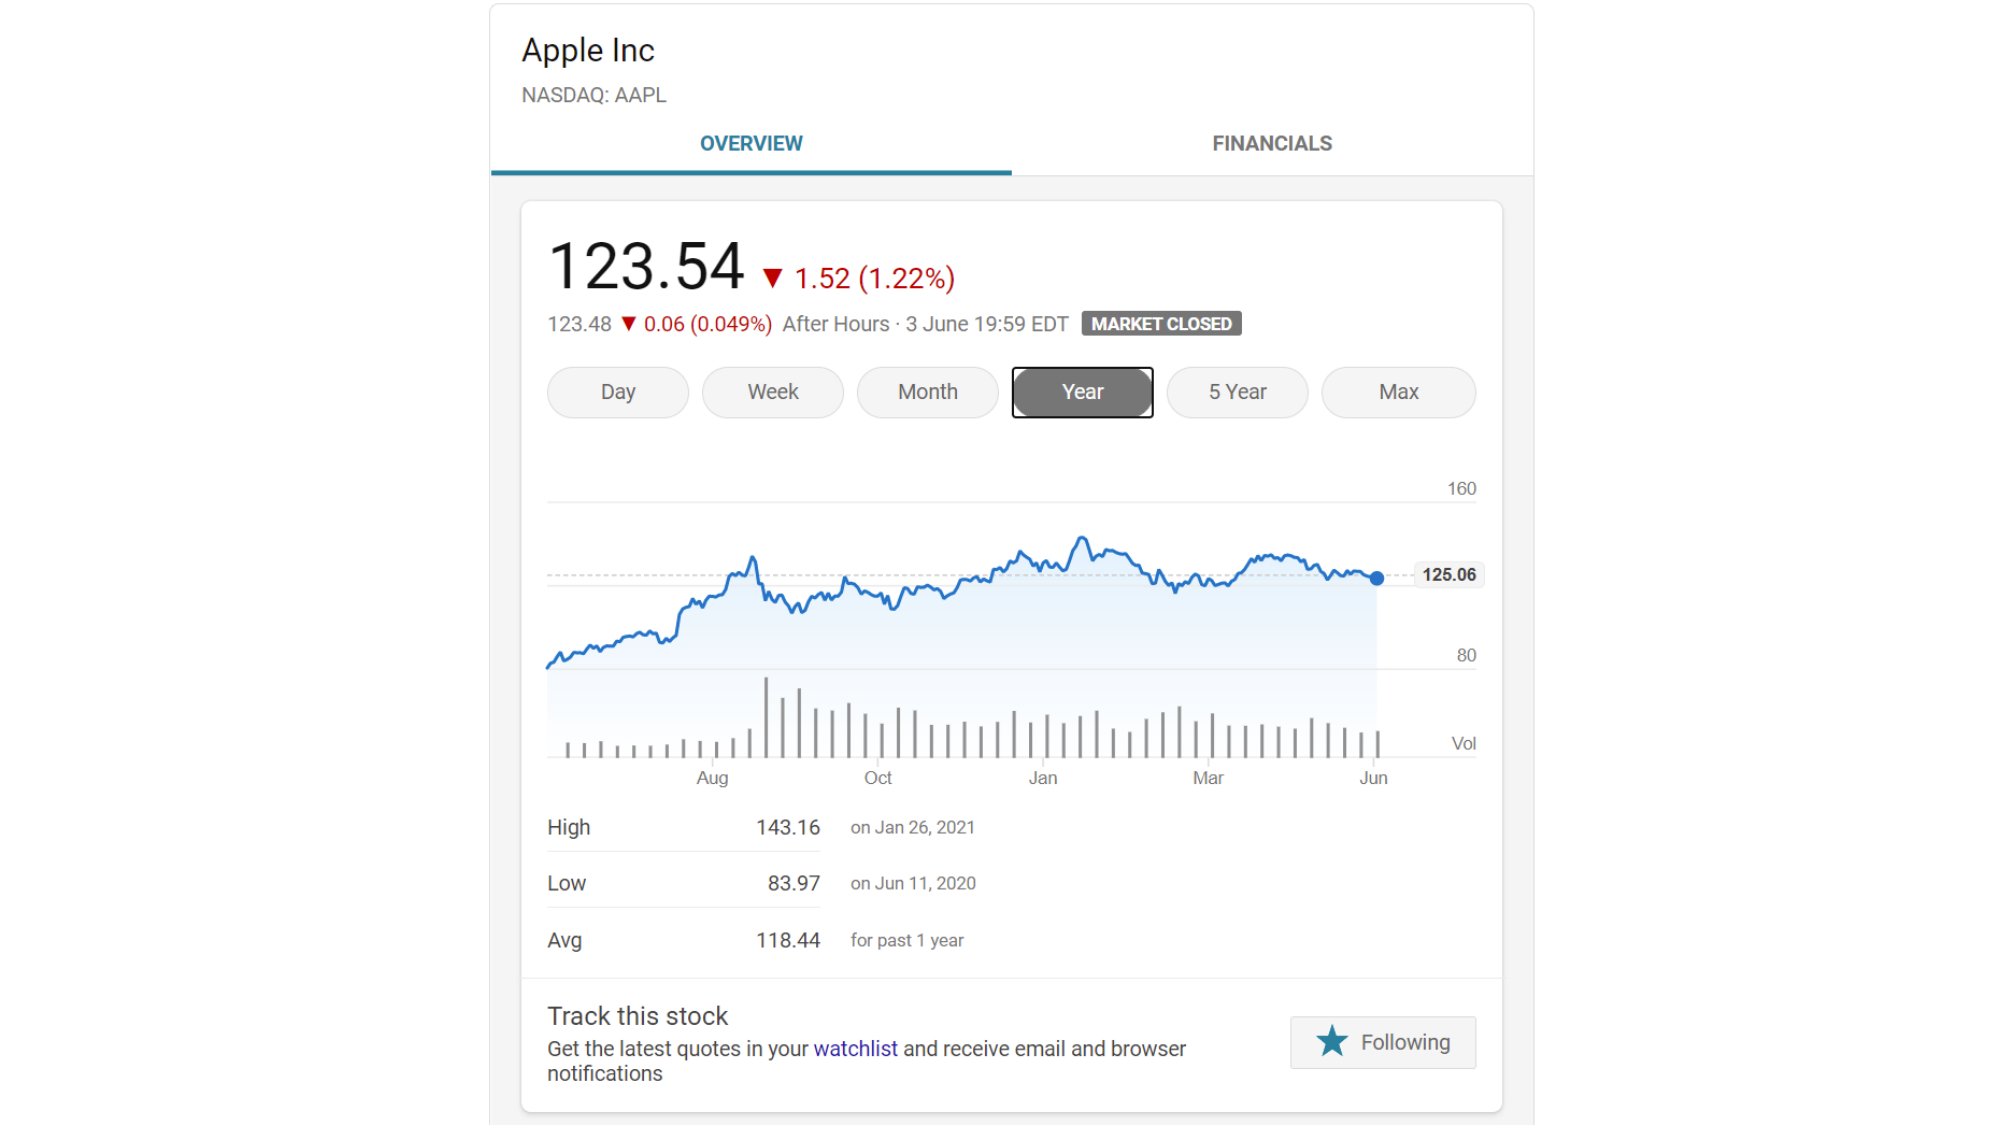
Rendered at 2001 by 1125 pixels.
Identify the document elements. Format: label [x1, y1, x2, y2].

picture [458, 0, 1541, 1125]
